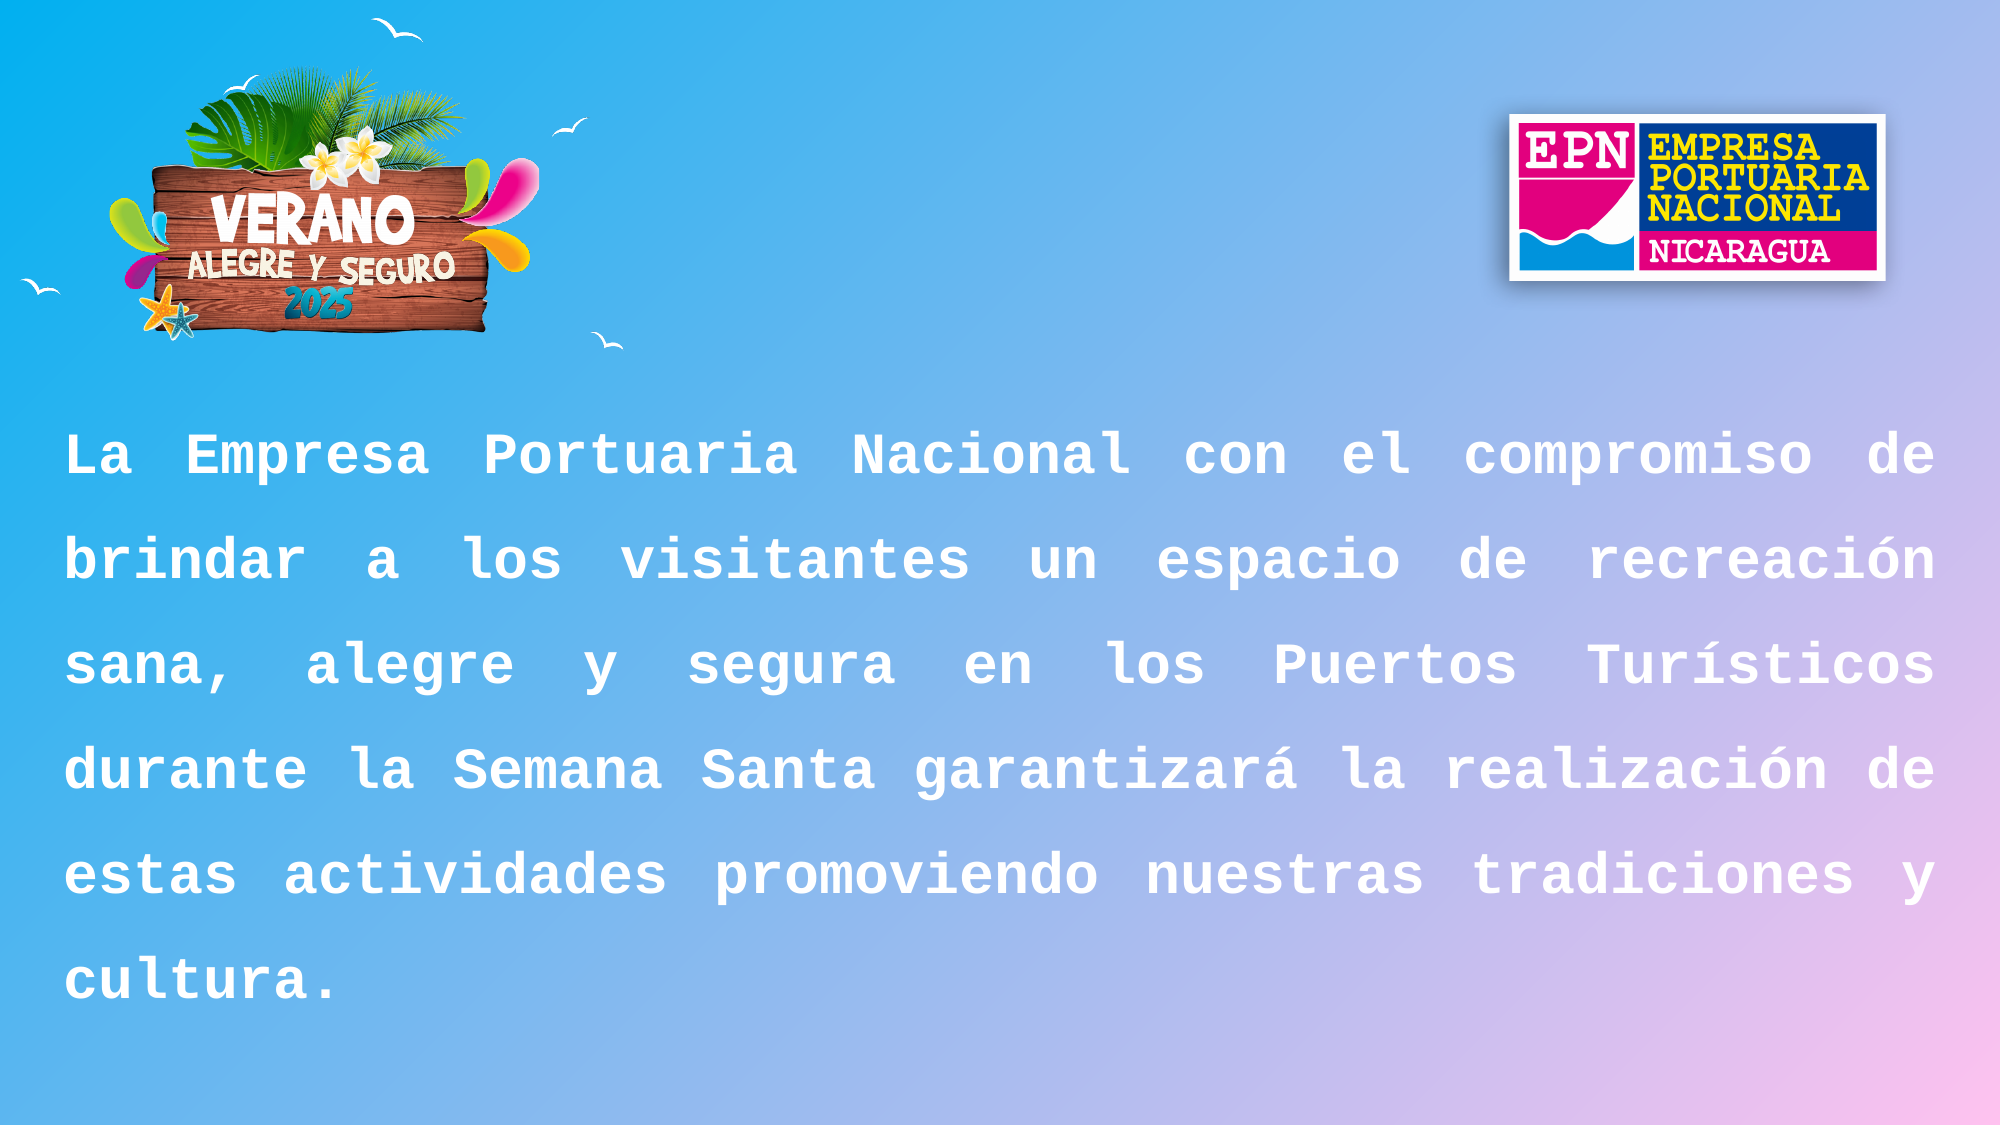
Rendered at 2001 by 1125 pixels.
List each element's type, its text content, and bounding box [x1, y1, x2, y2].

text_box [19, 18, 624, 351]
picture [1509, 114, 1886, 281]
text_box La Empresa Portuaria Nacional con el compromiso de brindar a los visitantes un espacio de recreación sana, alegre y segura en los Puertos Turísticos durante la Semana Santa garantizará la realización de estas actividades promoviendo nuestras tradiciones y cultura. [48, 323, 1952, 1018]
